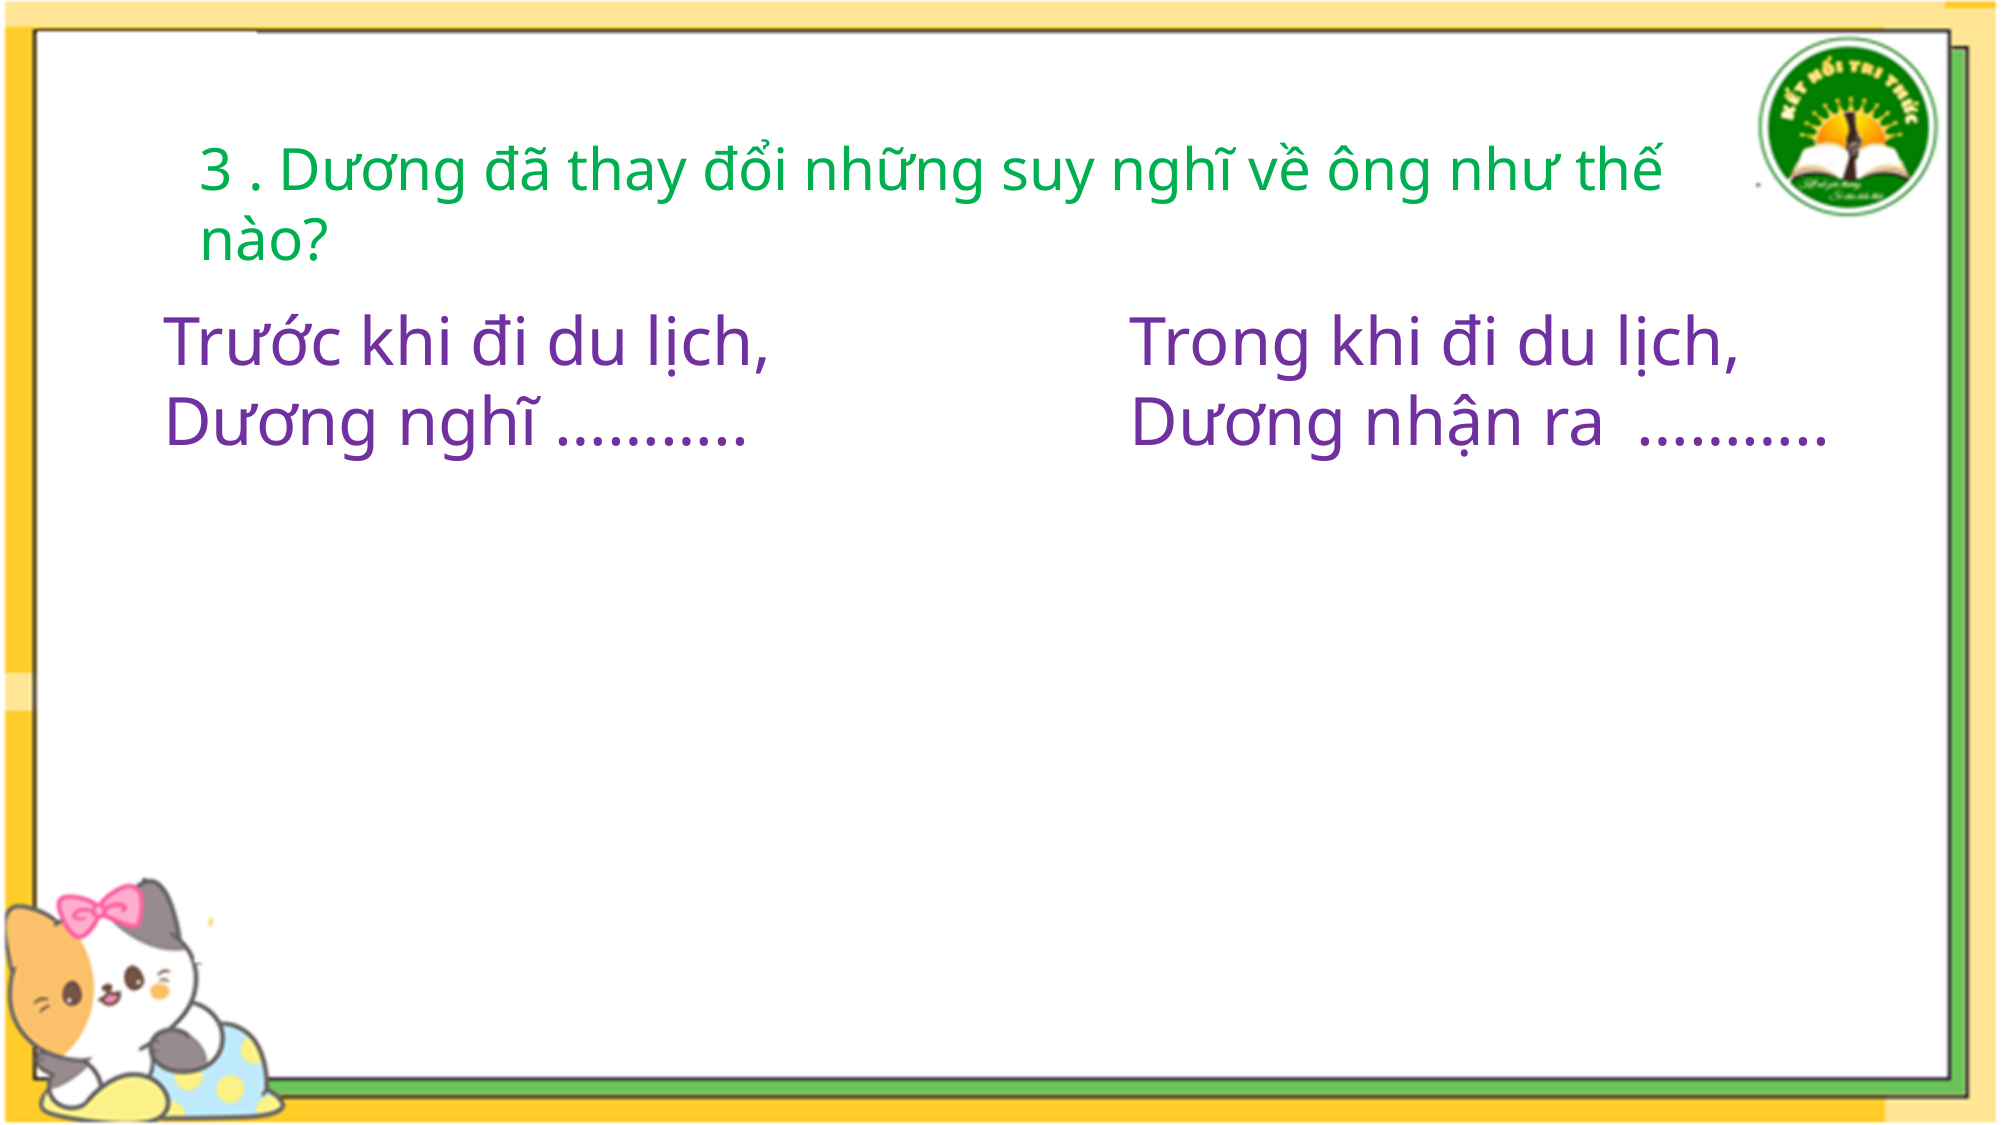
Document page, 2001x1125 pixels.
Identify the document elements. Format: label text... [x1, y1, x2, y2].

text_box Trong khi đi du lịch, Dương nhận ra ……….. [1115, 291, 1932, 587]
text_box 3 . Dương đã thay đổi những suy nghĩ về ông như thế nào? [185, 124, 1705, 370]
picture [0, 0, 2001, 1125]
text_box Trước khi đi du lịch, Dương nghĩ ……….. [148, 291, 792, 607]
